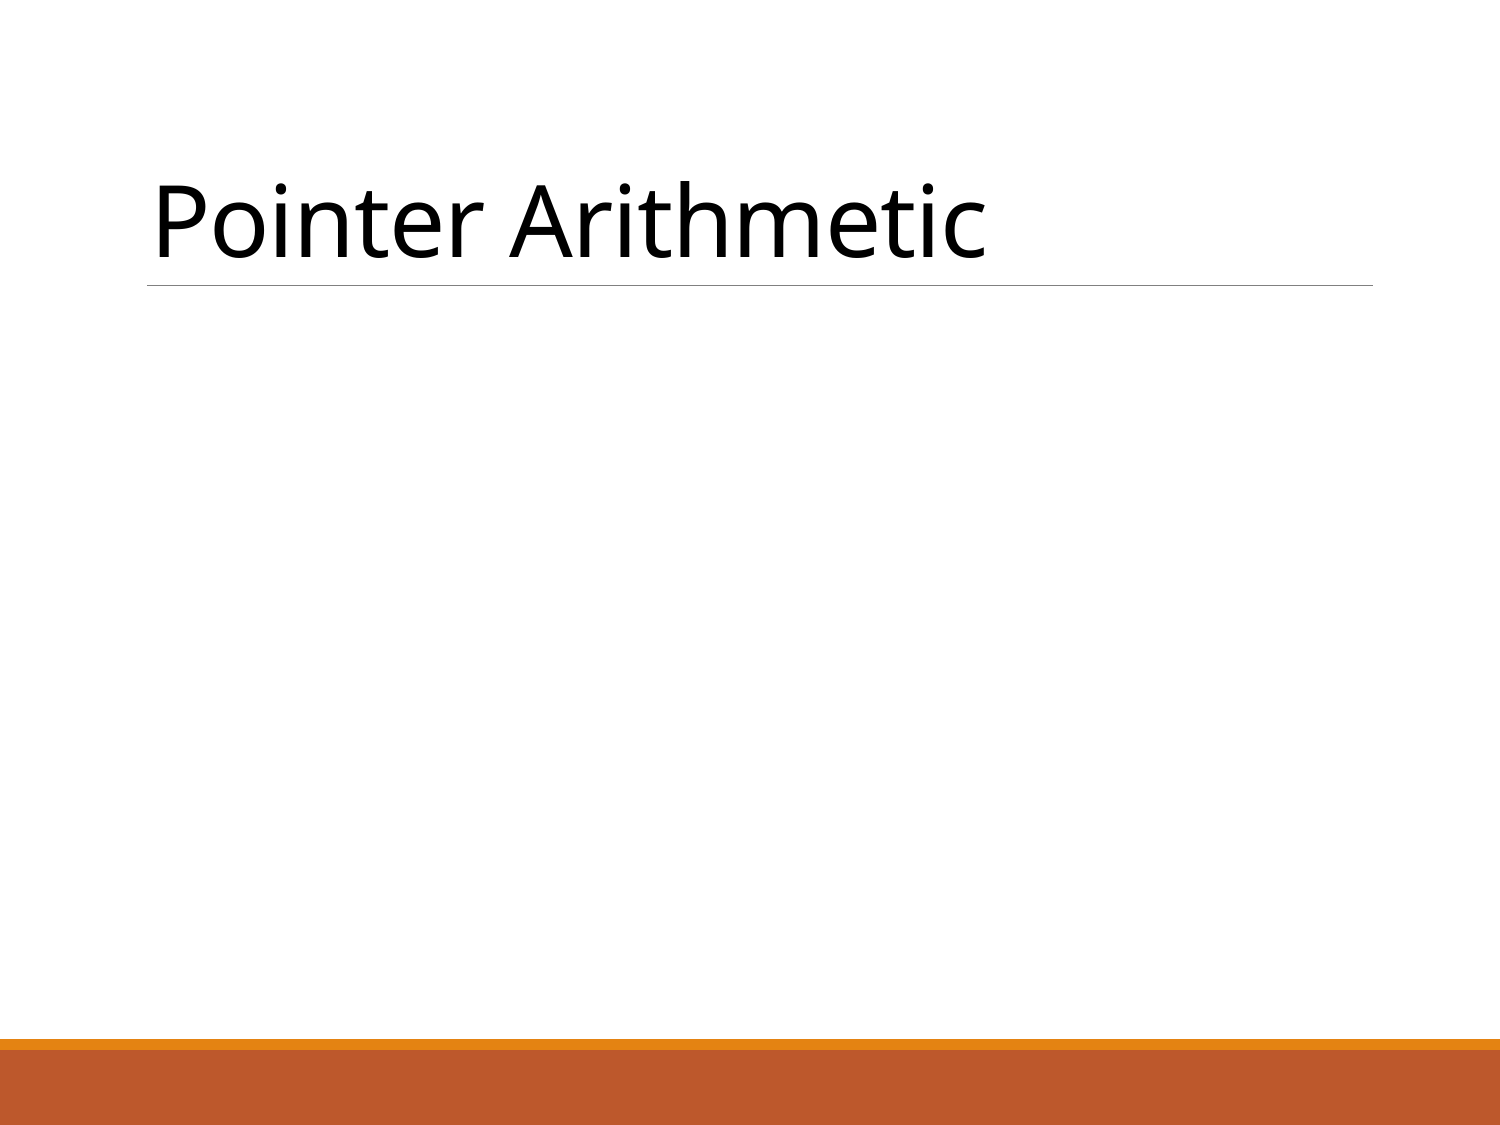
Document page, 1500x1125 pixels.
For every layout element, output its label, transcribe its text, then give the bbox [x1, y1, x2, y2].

title Pointer Arithmetic [135, 47, 1373, 285]
